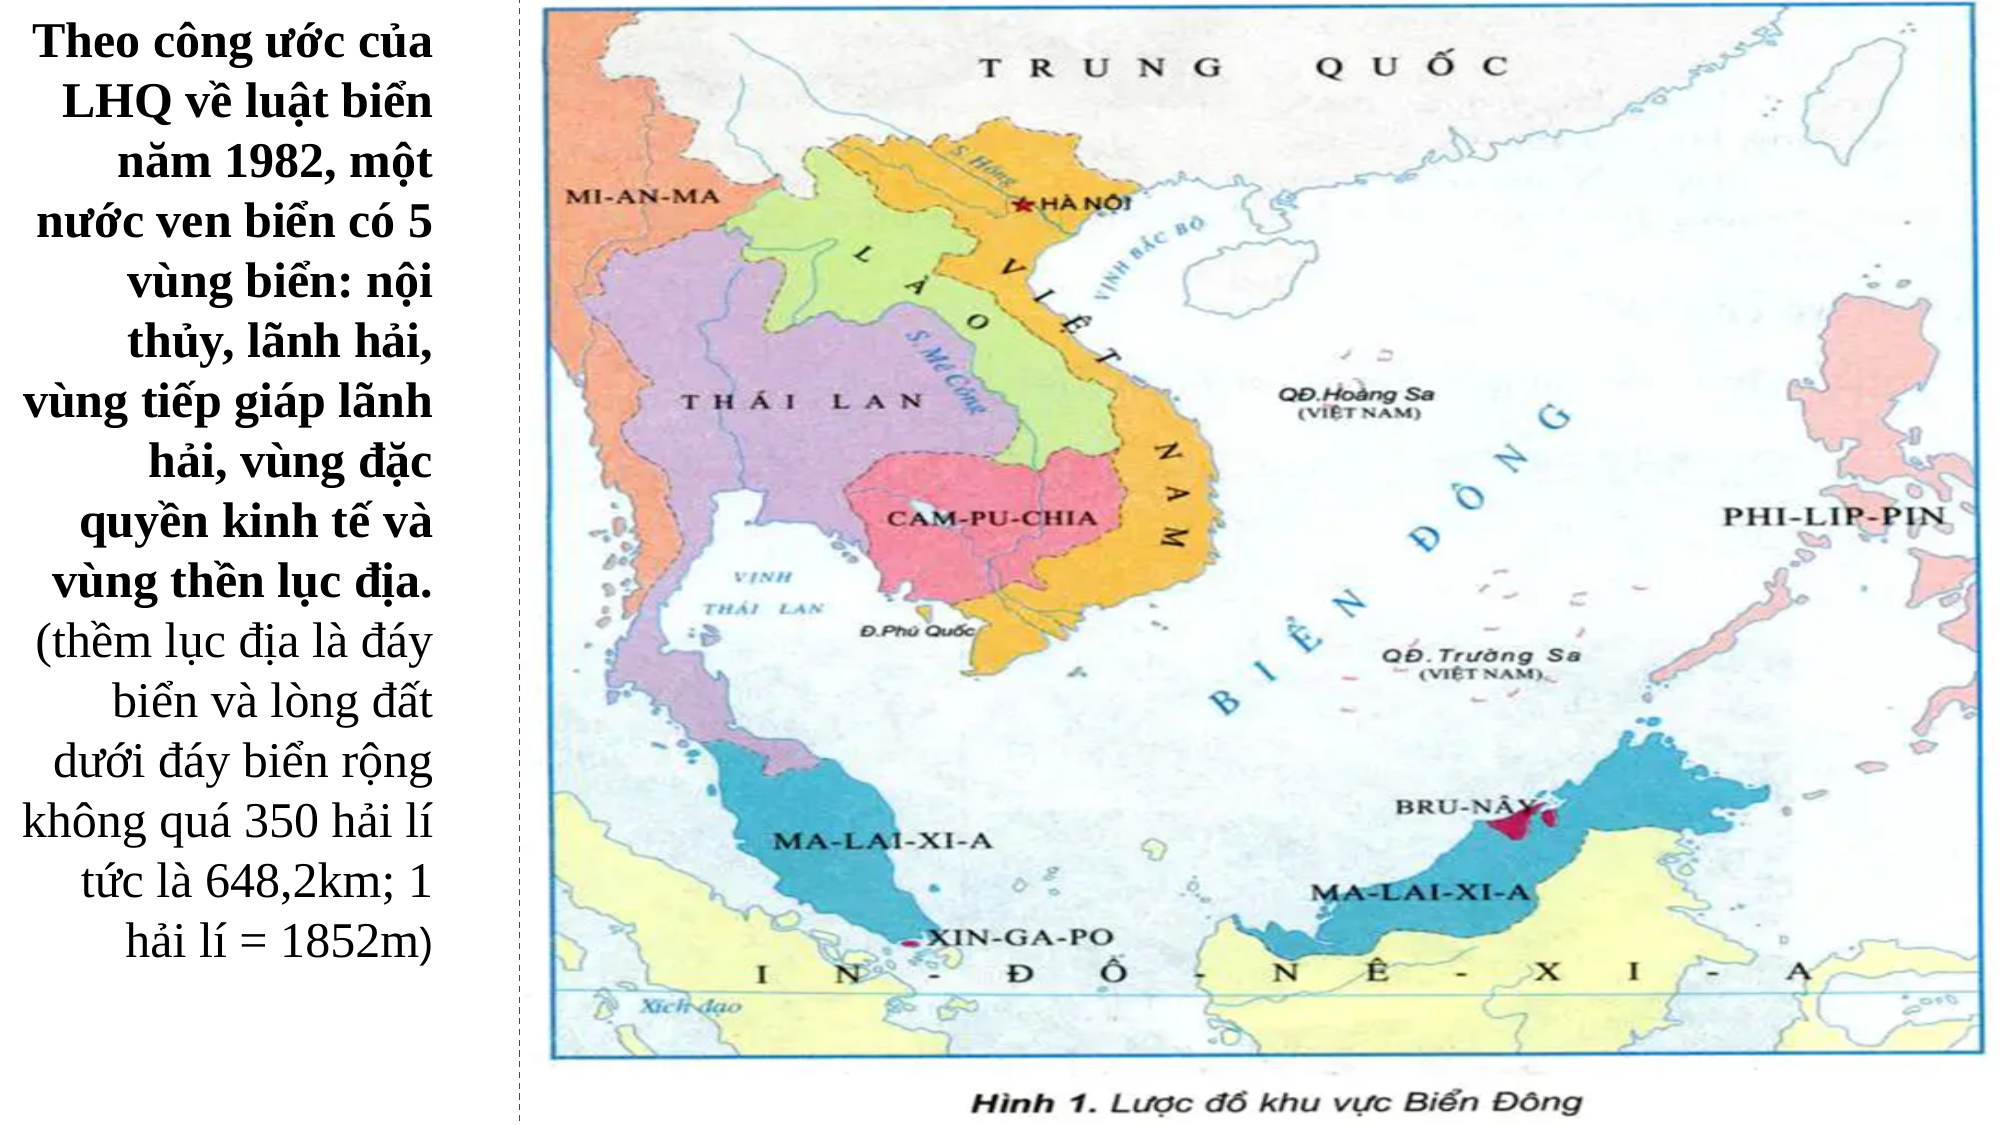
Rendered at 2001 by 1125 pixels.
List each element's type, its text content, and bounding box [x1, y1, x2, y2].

text_box Theo công ước của LHQ về luật biển năm 1982, một nước ven biển có 5 vùng biển: nội thủy, lãnh hải, vùng tiếp giáp lãnh hải, vùng đặc quyền kinh tế và vùng thền lục địa. (thềm lục địa là đáy biển và lòng đất dưới đáy biển rộng không quá 350 hải lí tức là 648,2km; 1 hải lí = 1852m) [0, 0, 449, 975]
picture [520, 0, 2000, 1125]
